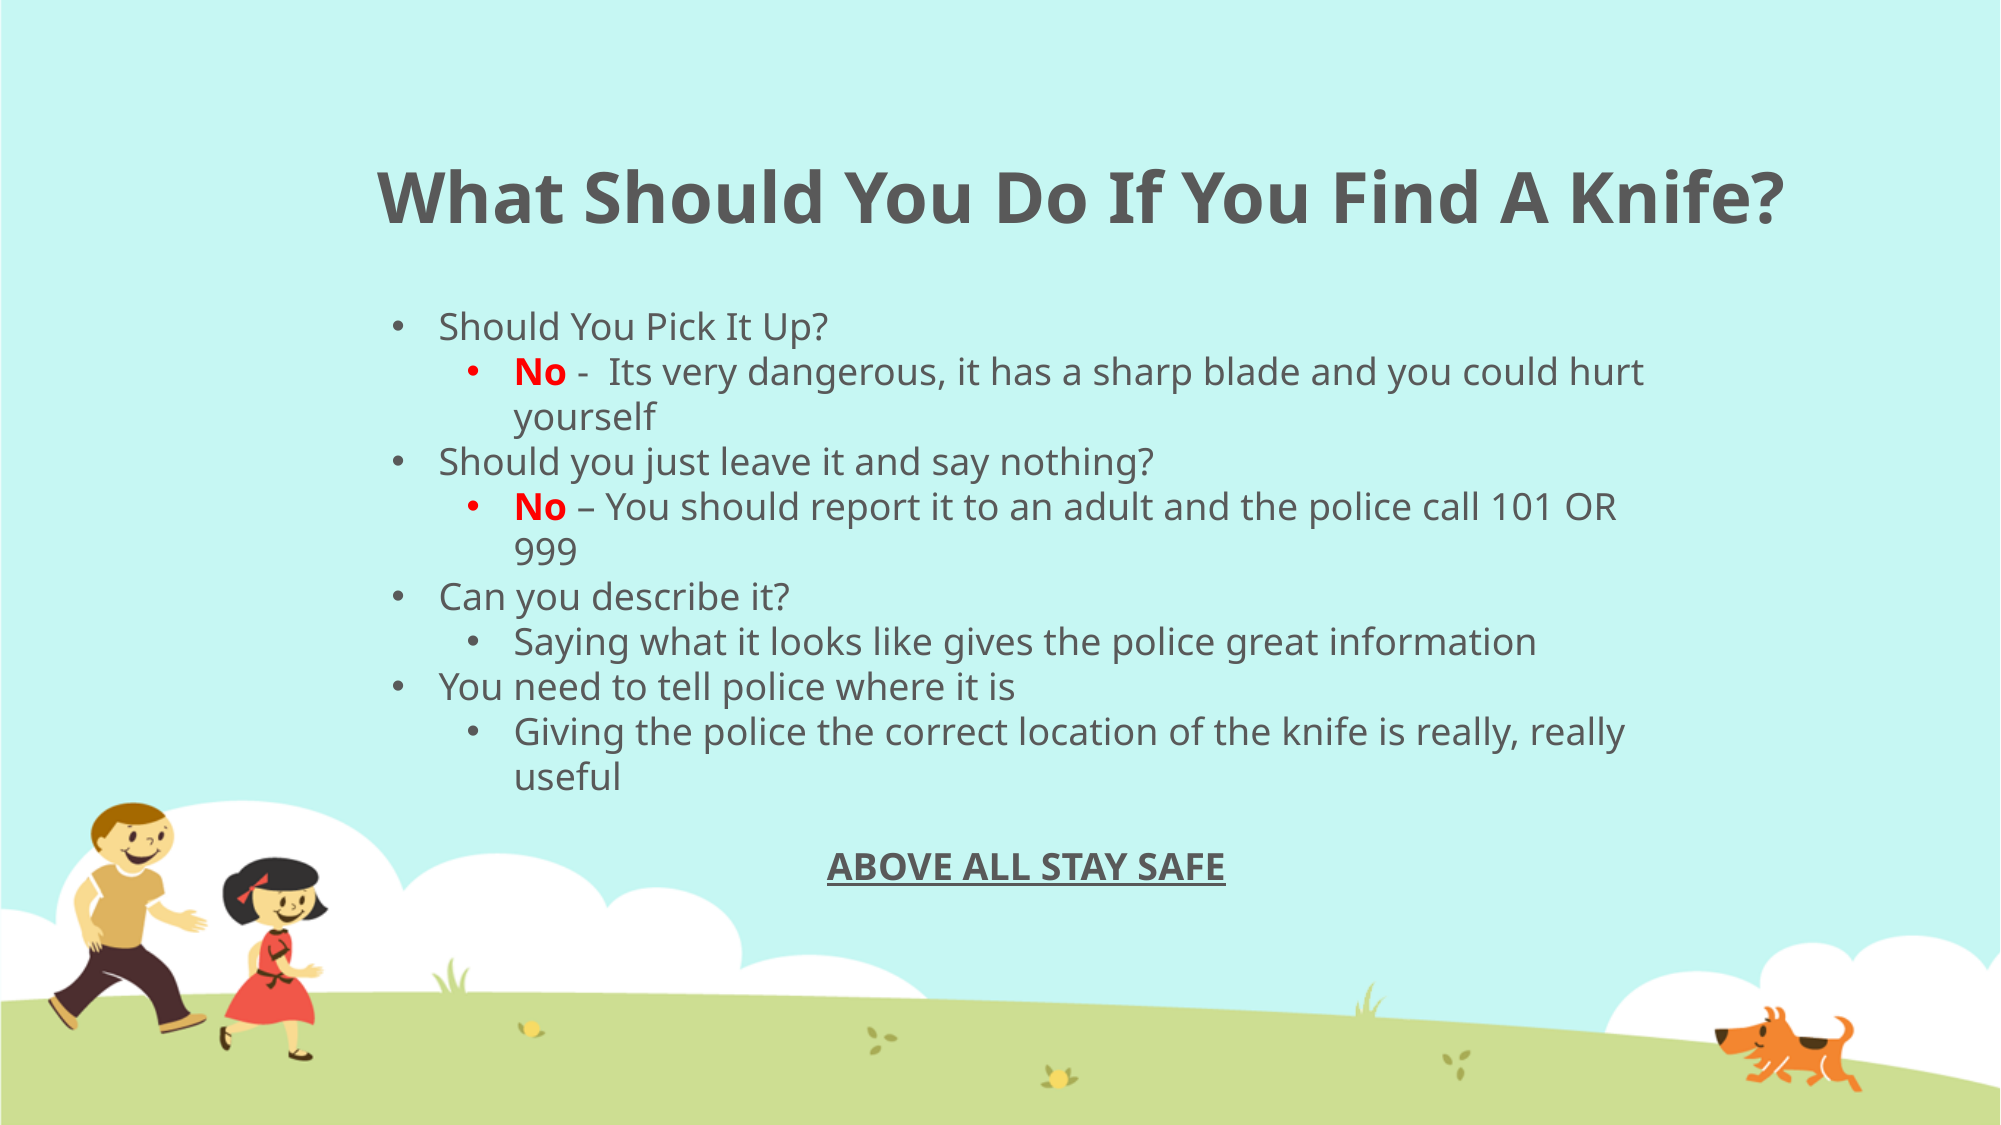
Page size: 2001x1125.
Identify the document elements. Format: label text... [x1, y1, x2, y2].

text_box Should You Pick It Up? No - Its very dangerous, it has a sharp blade and you could hurt yourself Should you just leave it and say nothing? No – You should report it to an adult and the police call 101 OR 999 Can you describe it? Saying what it looks like gives the police great information You need to tell police where it is Giving the police the correct location of the knife is really, really useful ABOVE ALL STAY SAFE [376, 295, 1677, 941]
picture [0, 0, 2001, 1125]
title What Should You Do If You Find A Knife? [362, 50, 1900, 247]
